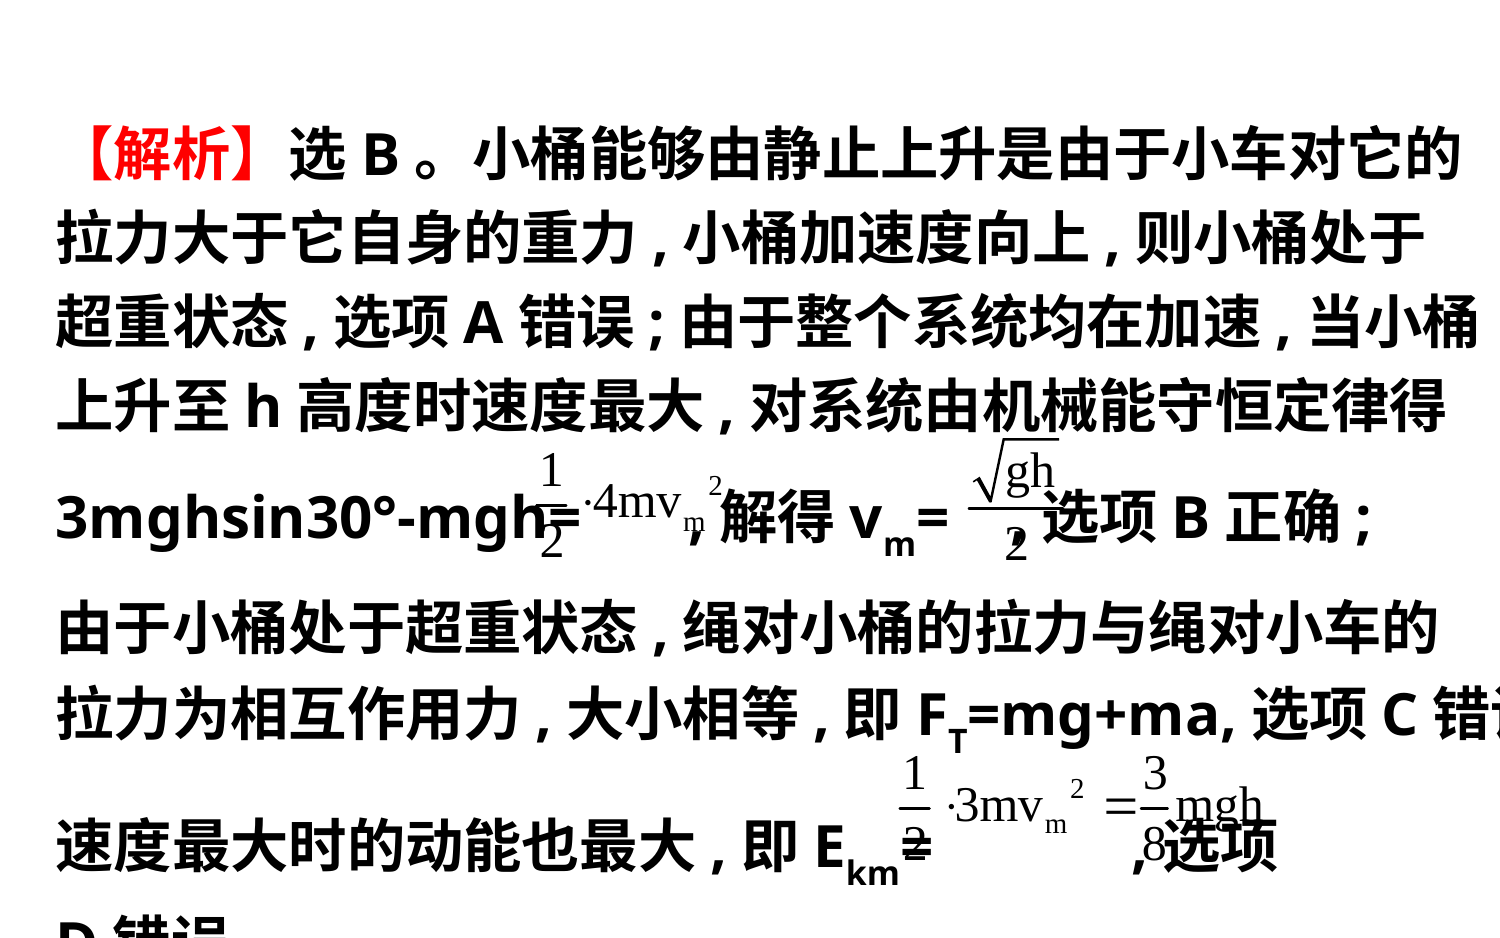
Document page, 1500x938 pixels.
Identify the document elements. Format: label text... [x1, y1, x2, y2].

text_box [964, 433, 1069, 565]
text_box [532, 442, 726, 562]
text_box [895, 746, 1269, 867]
text_box 【解析】选B。小桶能够由静止上升是由于小车对它的 拉力大于它自身的重力,小桶加速度向上,则小桶处于 超重状态,选项A错误;由于整个系统均在加速,当小桶 上升至h高度时速度最大,对系统由机械能守恒定律得 3mghsin30°-mgh= ,解得vm= ,选项B正确; 由于小桶处于超重状态,绳对小桶的拉力与绳对小车的 拉力为相互作用力,大小相等,即FT=mg+ma,选项C错误; 速度最大时的动能也最大,即Ekm= ,选项 D错误。 [41, 95, 1500, 938]
